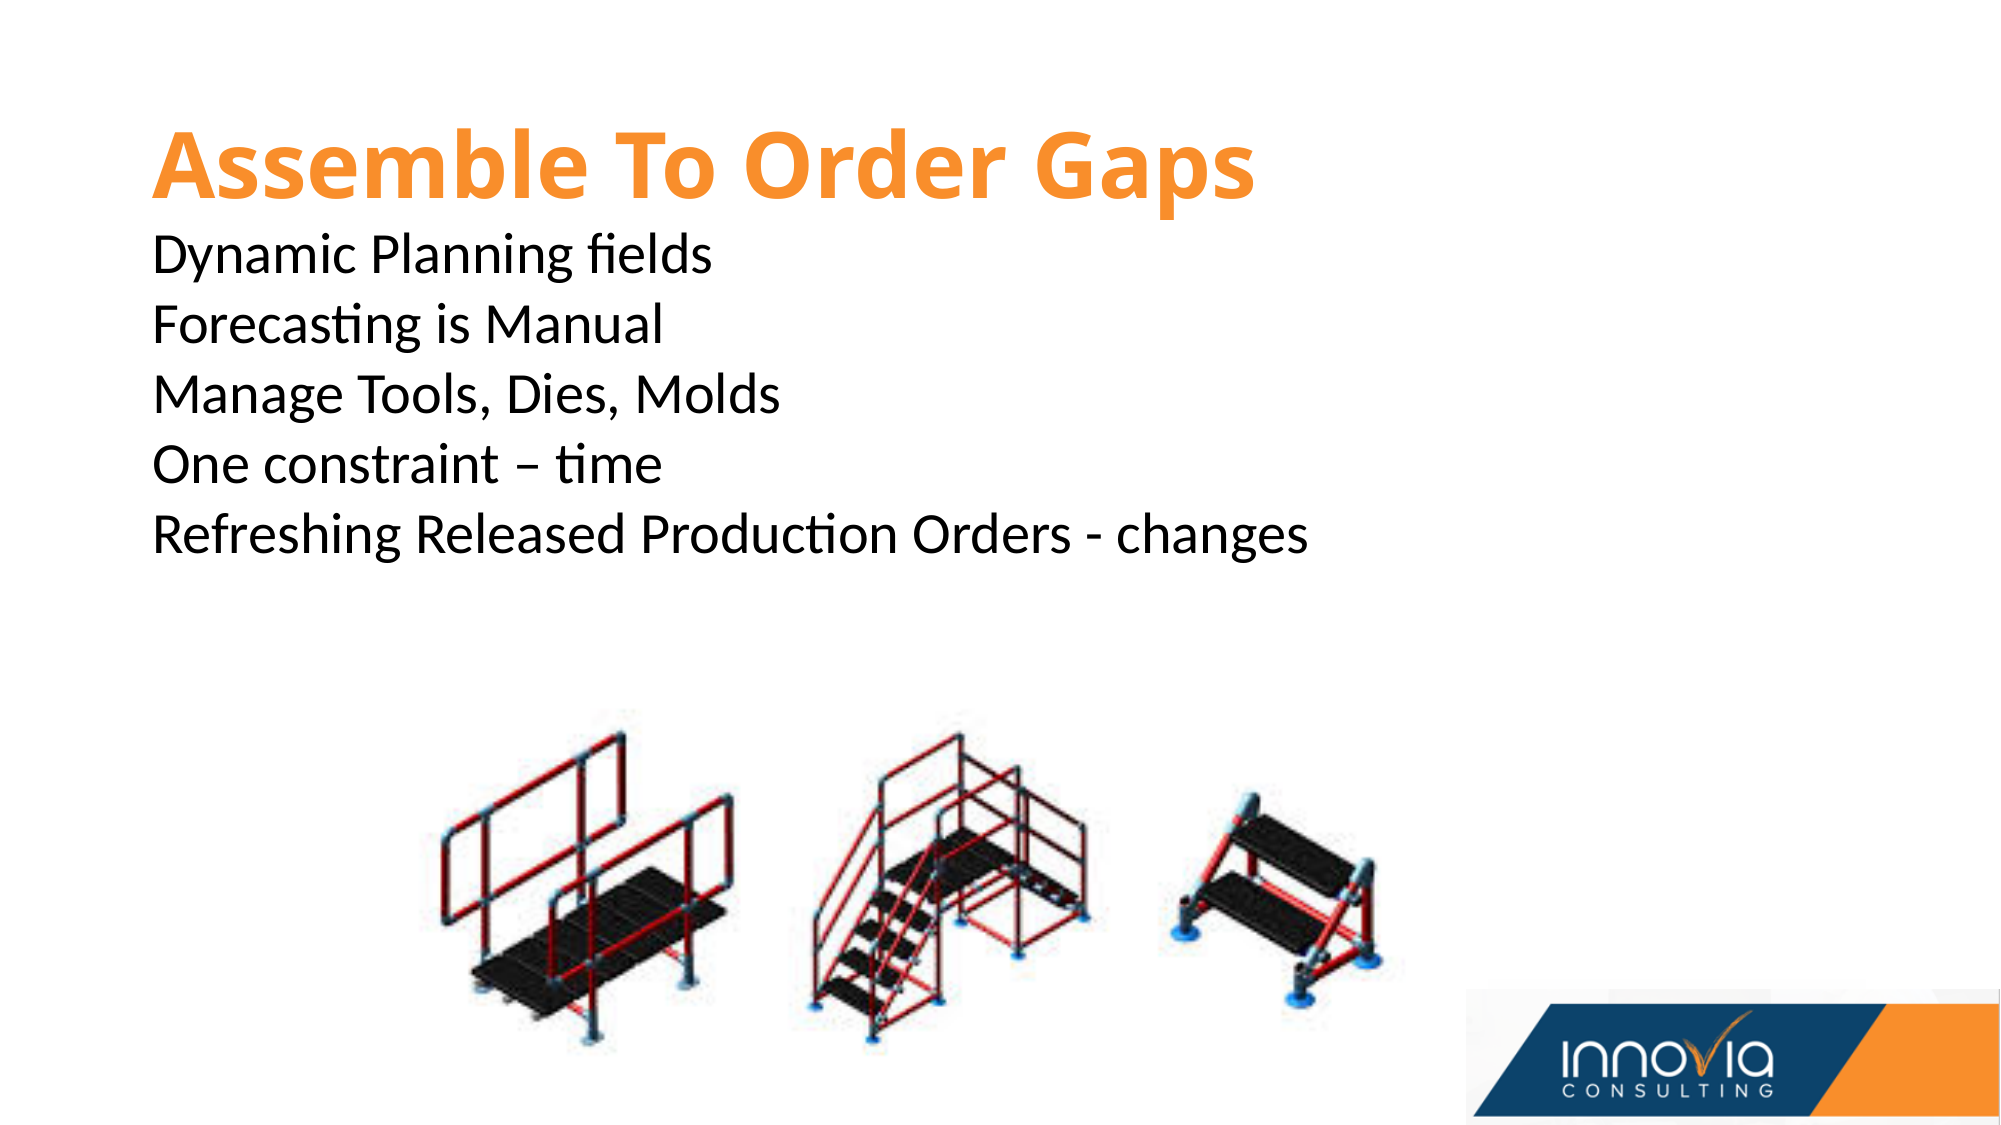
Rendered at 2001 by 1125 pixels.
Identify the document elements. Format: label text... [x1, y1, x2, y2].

title Assemble To Order Gaps [137, 59, 1863, 278]
text_box Dynamic Planning fields Forecasting is Manual Manage Tools, Dies, Molds One constraint – time Refreshing Released Production Orders - changes [137, 208, 1765, 853]
picture [1466, 979, 2000, 1125]
picture [396, 661, 1455, 1112]
